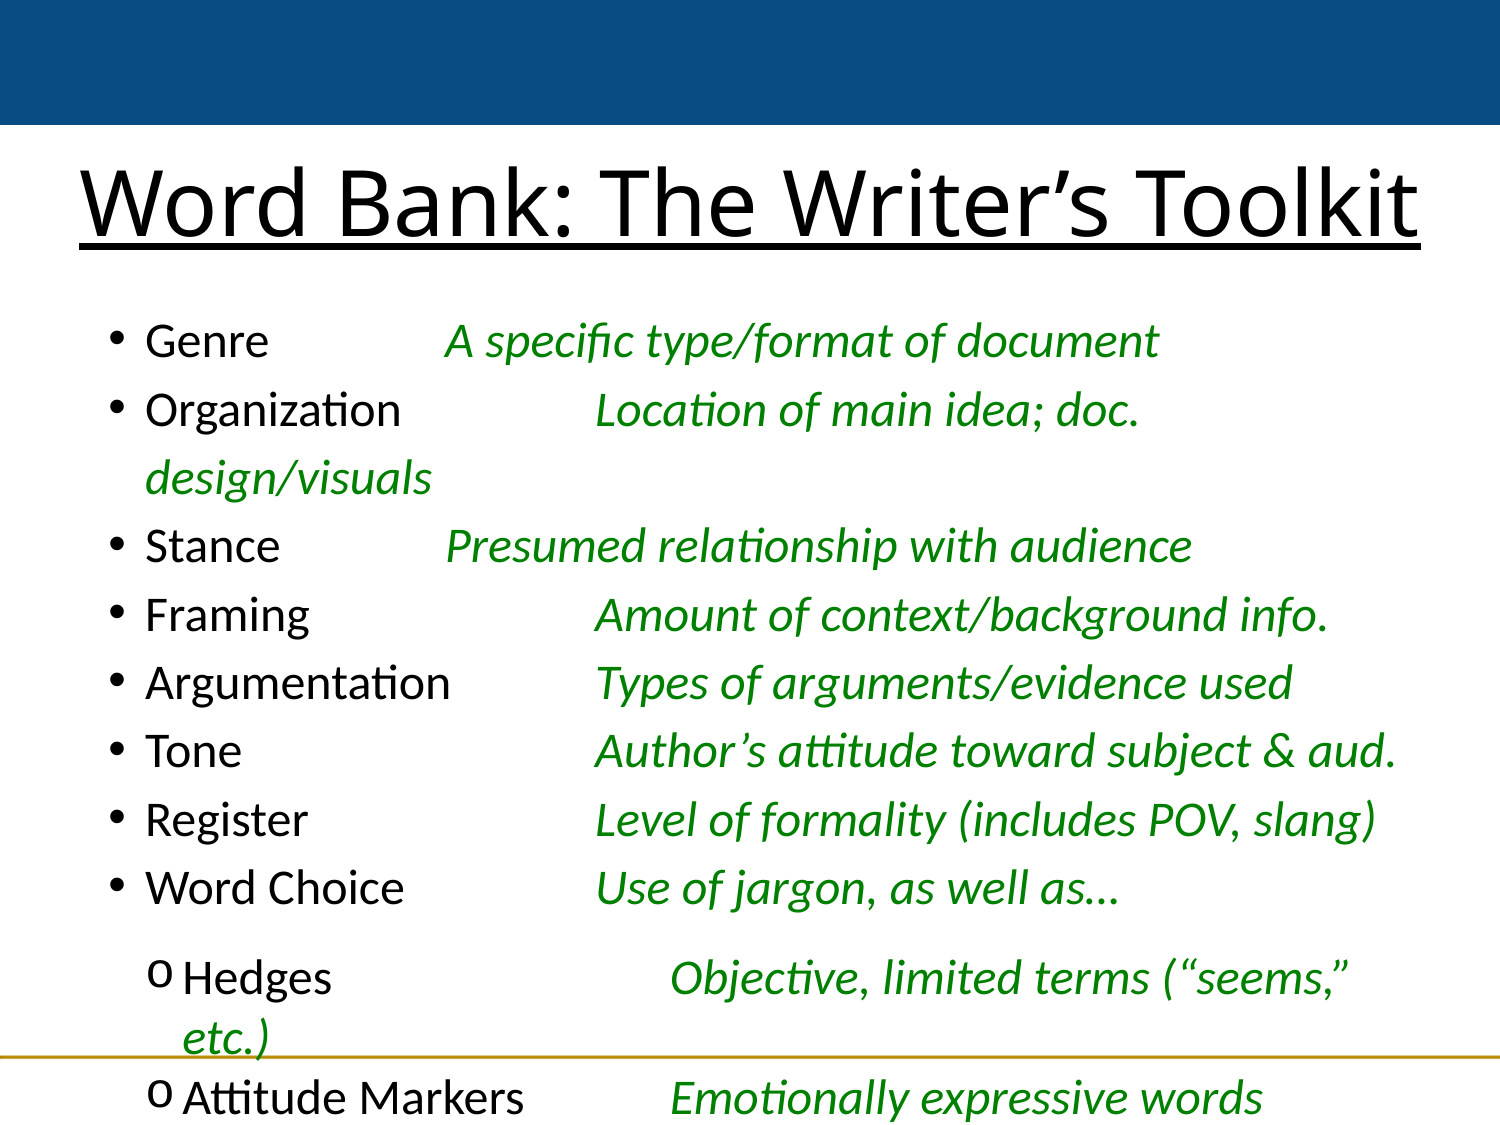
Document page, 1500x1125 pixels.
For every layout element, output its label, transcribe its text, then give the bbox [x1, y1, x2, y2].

picture [0, 0, 1500, 125]
title Word Bank: The Writer’s Toolkit [51, 127, 1450, 286]
text_box Genre A specific type/format of document Organization Location of main idea; doc. design/visuals Stance Presumed relationship with audience Framing Amount of context/background info. Argumentation Types of arguments/evidence used Tone Author’s attitude toward subject & aud. Register Level of formality (includes POV, slang) Word Choice Use of jargon, as well as… Hedges Objective, limited terms (“seems,” etc.) Attitude Markers Emotionally expressive words [93, 291, 1439, 1125]
picture [1439, 1050, 1500, 1063]
picture [0, 1050, 93, 1063]
